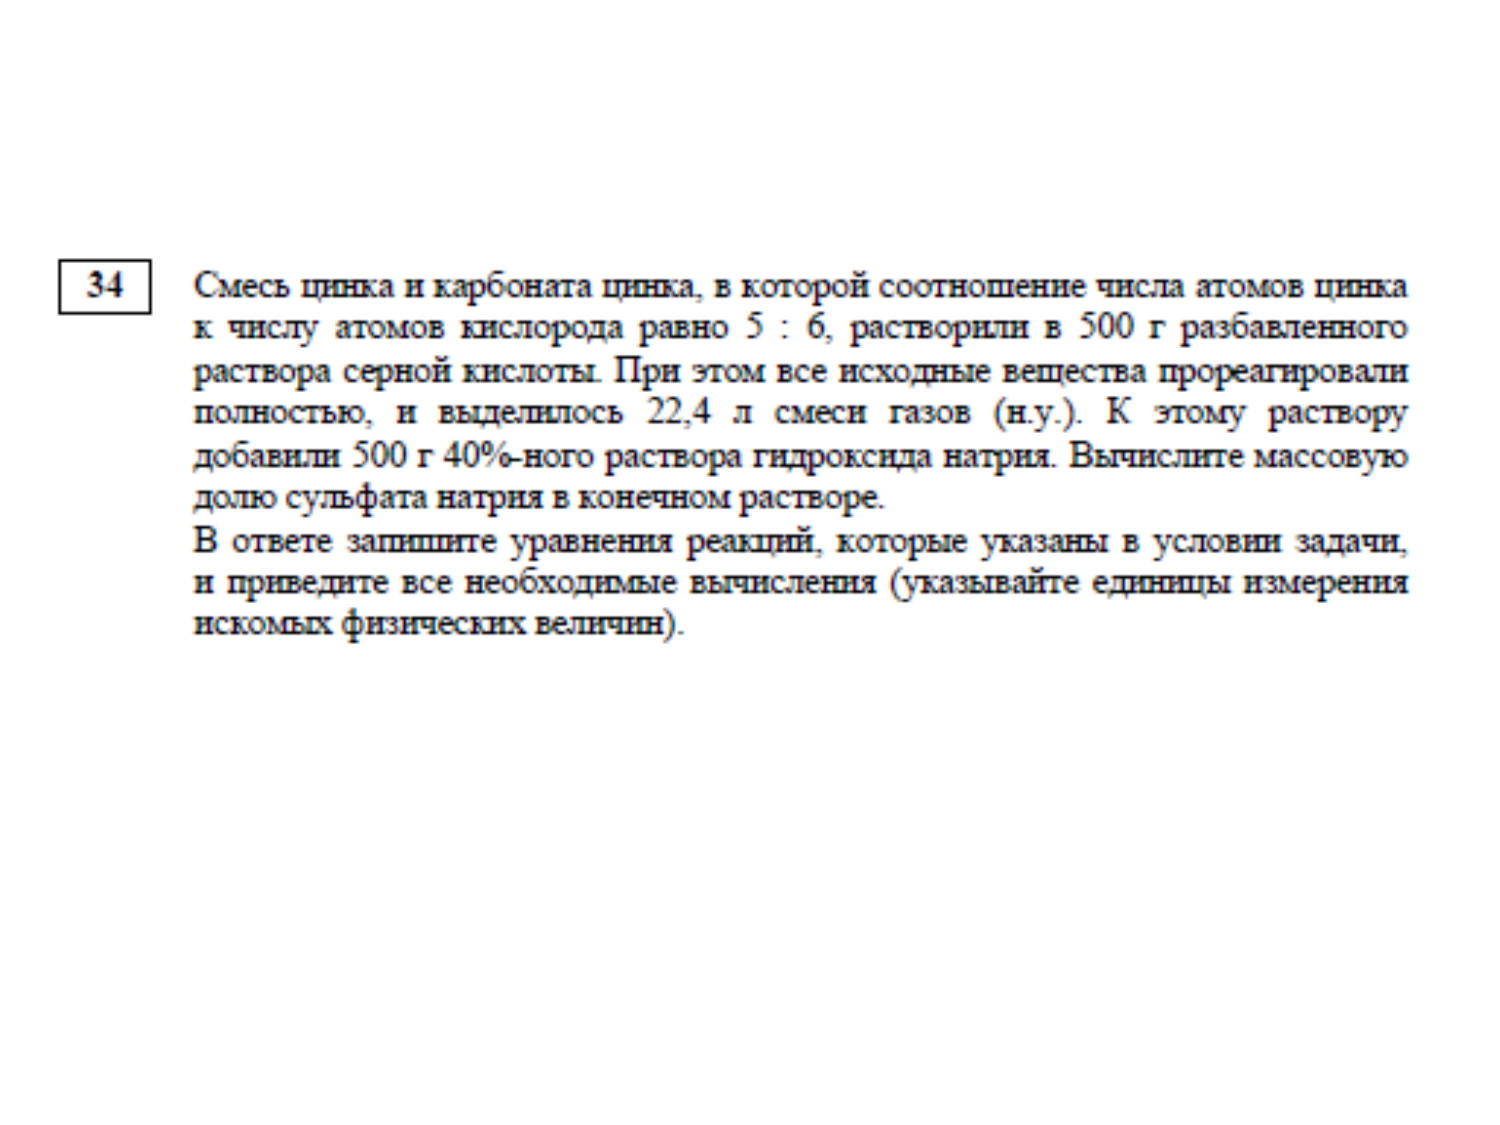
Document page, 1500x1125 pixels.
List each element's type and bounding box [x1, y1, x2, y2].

picture [0, 219, 1500, 688]
